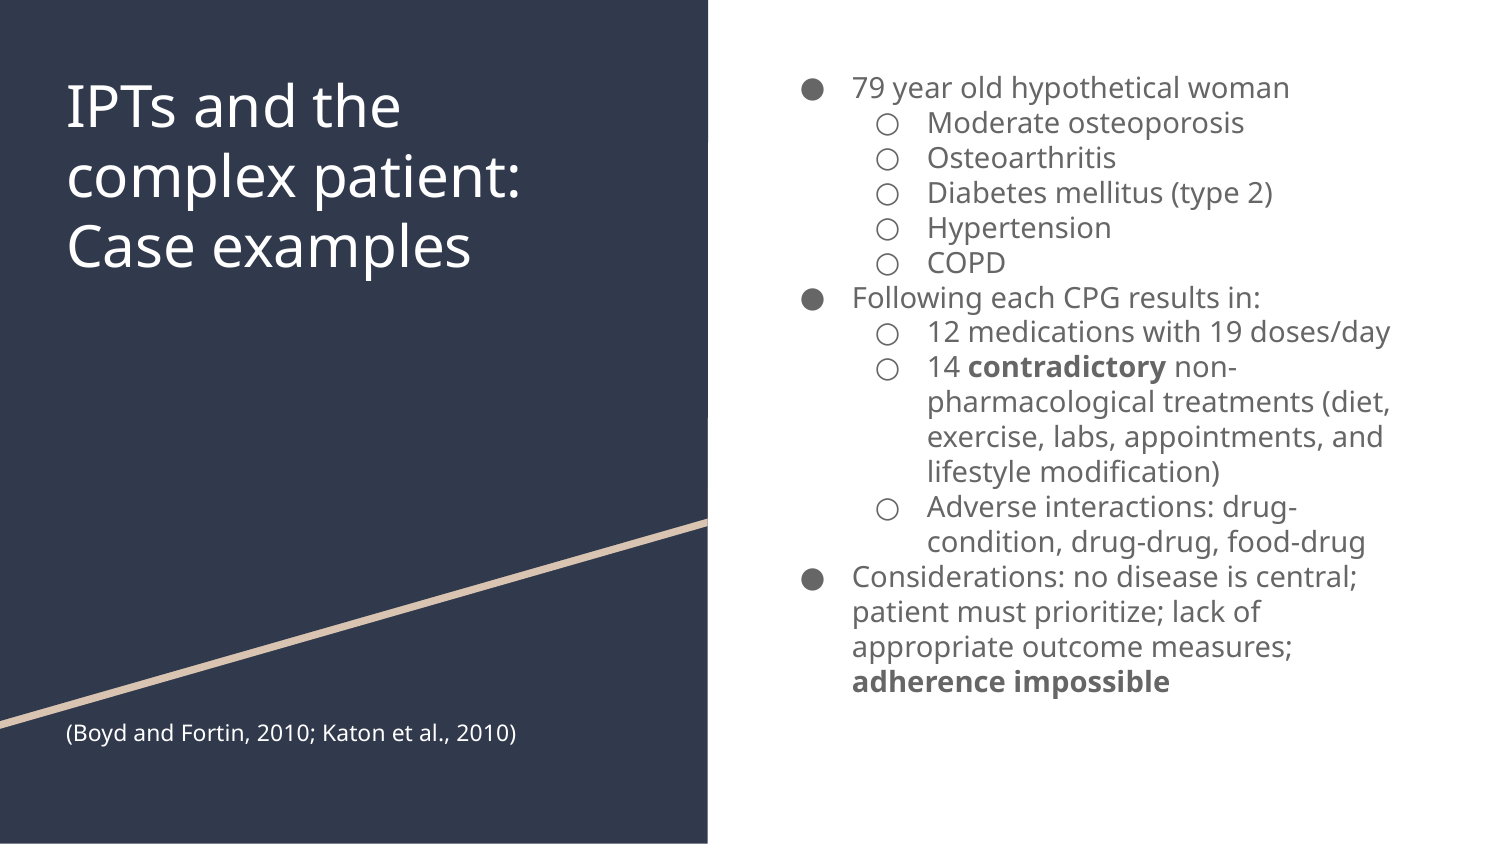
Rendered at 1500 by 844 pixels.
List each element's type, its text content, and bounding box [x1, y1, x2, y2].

title IPTs and the complex patient: Case examples (Boyd and Fortin, 2010; Katon et al., 2010) [51, 54, 660, 783]
list 79 year old hypothetical woman Moderate osteoporosis Osteoarthritis Diabetes mellitus (type 2) Hypertension COPD Following each CPG results in: 12 medications with 19 doses/day 14 contradictory non-pharmacological treatments (diet, exercise, labs, appointments, and lifestyle modification) Adverse interactions: drug-condition, drug-drug, food-drug Considerations: no disease is central; patient must prioritize; lack of appropriate outcome measures; adherence impossible [761, 54, 1446, 793]
